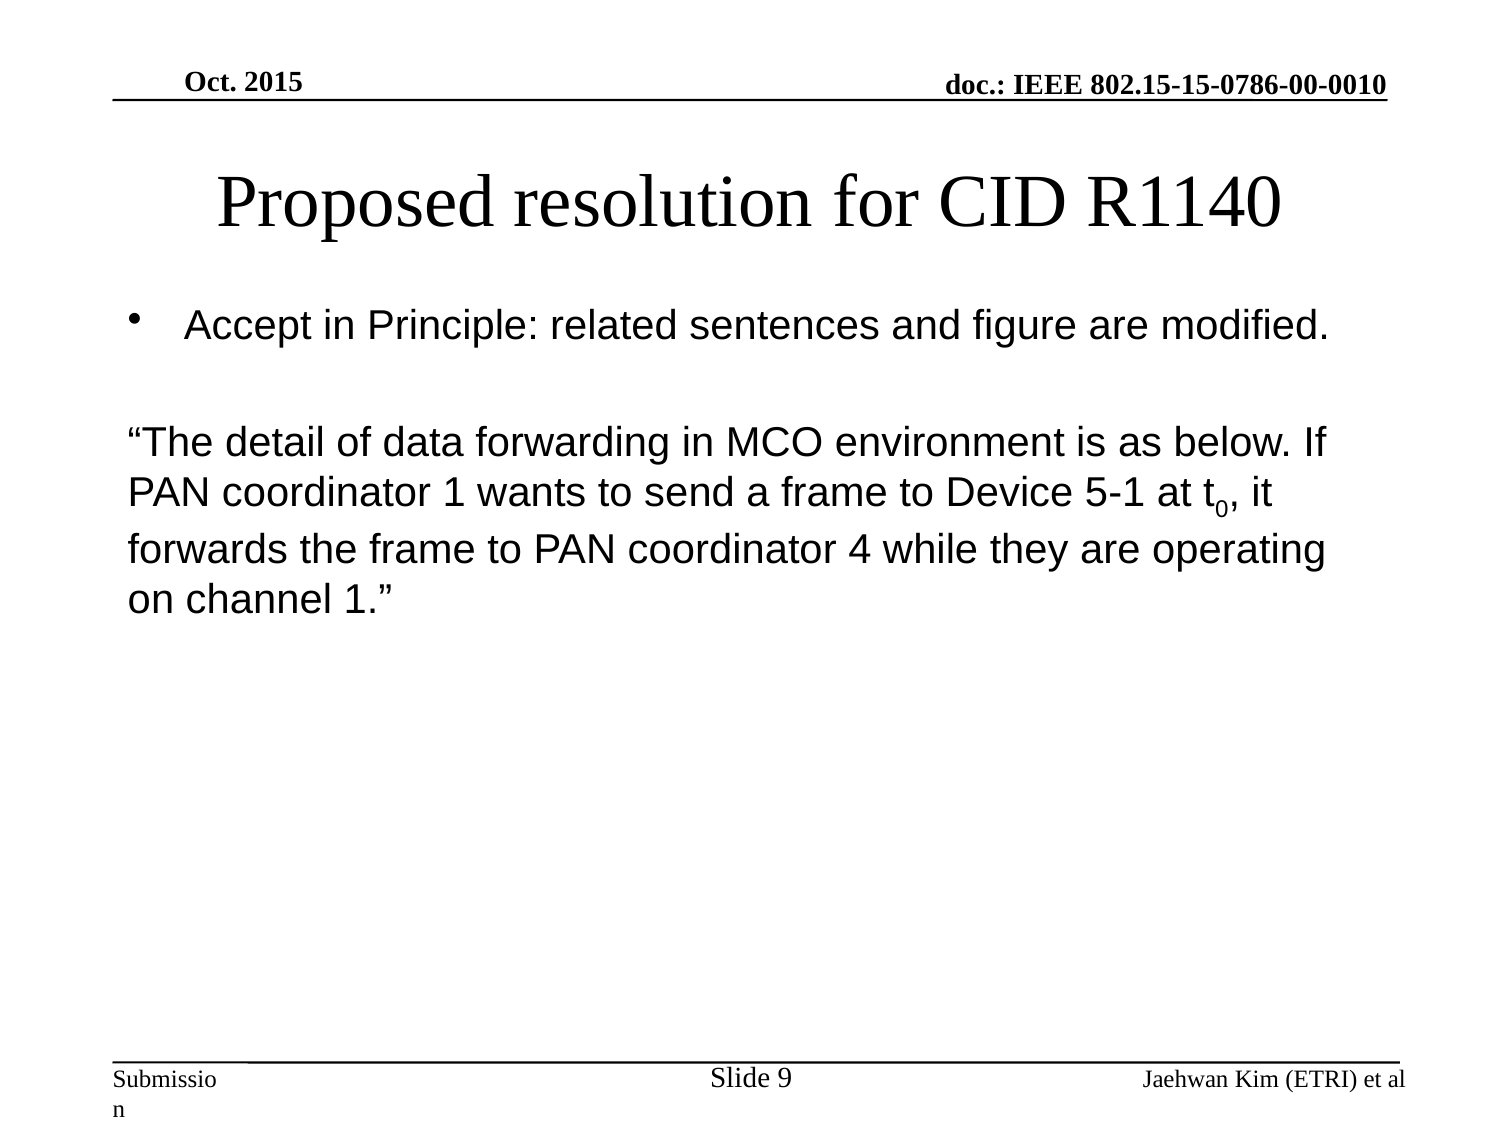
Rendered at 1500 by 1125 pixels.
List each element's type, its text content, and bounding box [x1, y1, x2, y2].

footer Jaehwan Kim (ETRI) et al [883, 1061, 1413, 1093]
title Proposed resolution for CID R1140 [112, 125, 1388, 268]
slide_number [112, 62, 376, 99]
slide_number Slide 9 [619, 1058, 883, 1095]
list Accept in Principle: related sentences and figure are modified. “The detail of data forwarding in MCO environment is as below. If PAN coordinator 1 wants to send a frame to Device 5-1 at t0, it forwards the frame to PAN coordinator 4 while they are operating on channel 1.” [112, 290, 1388, 1001]
